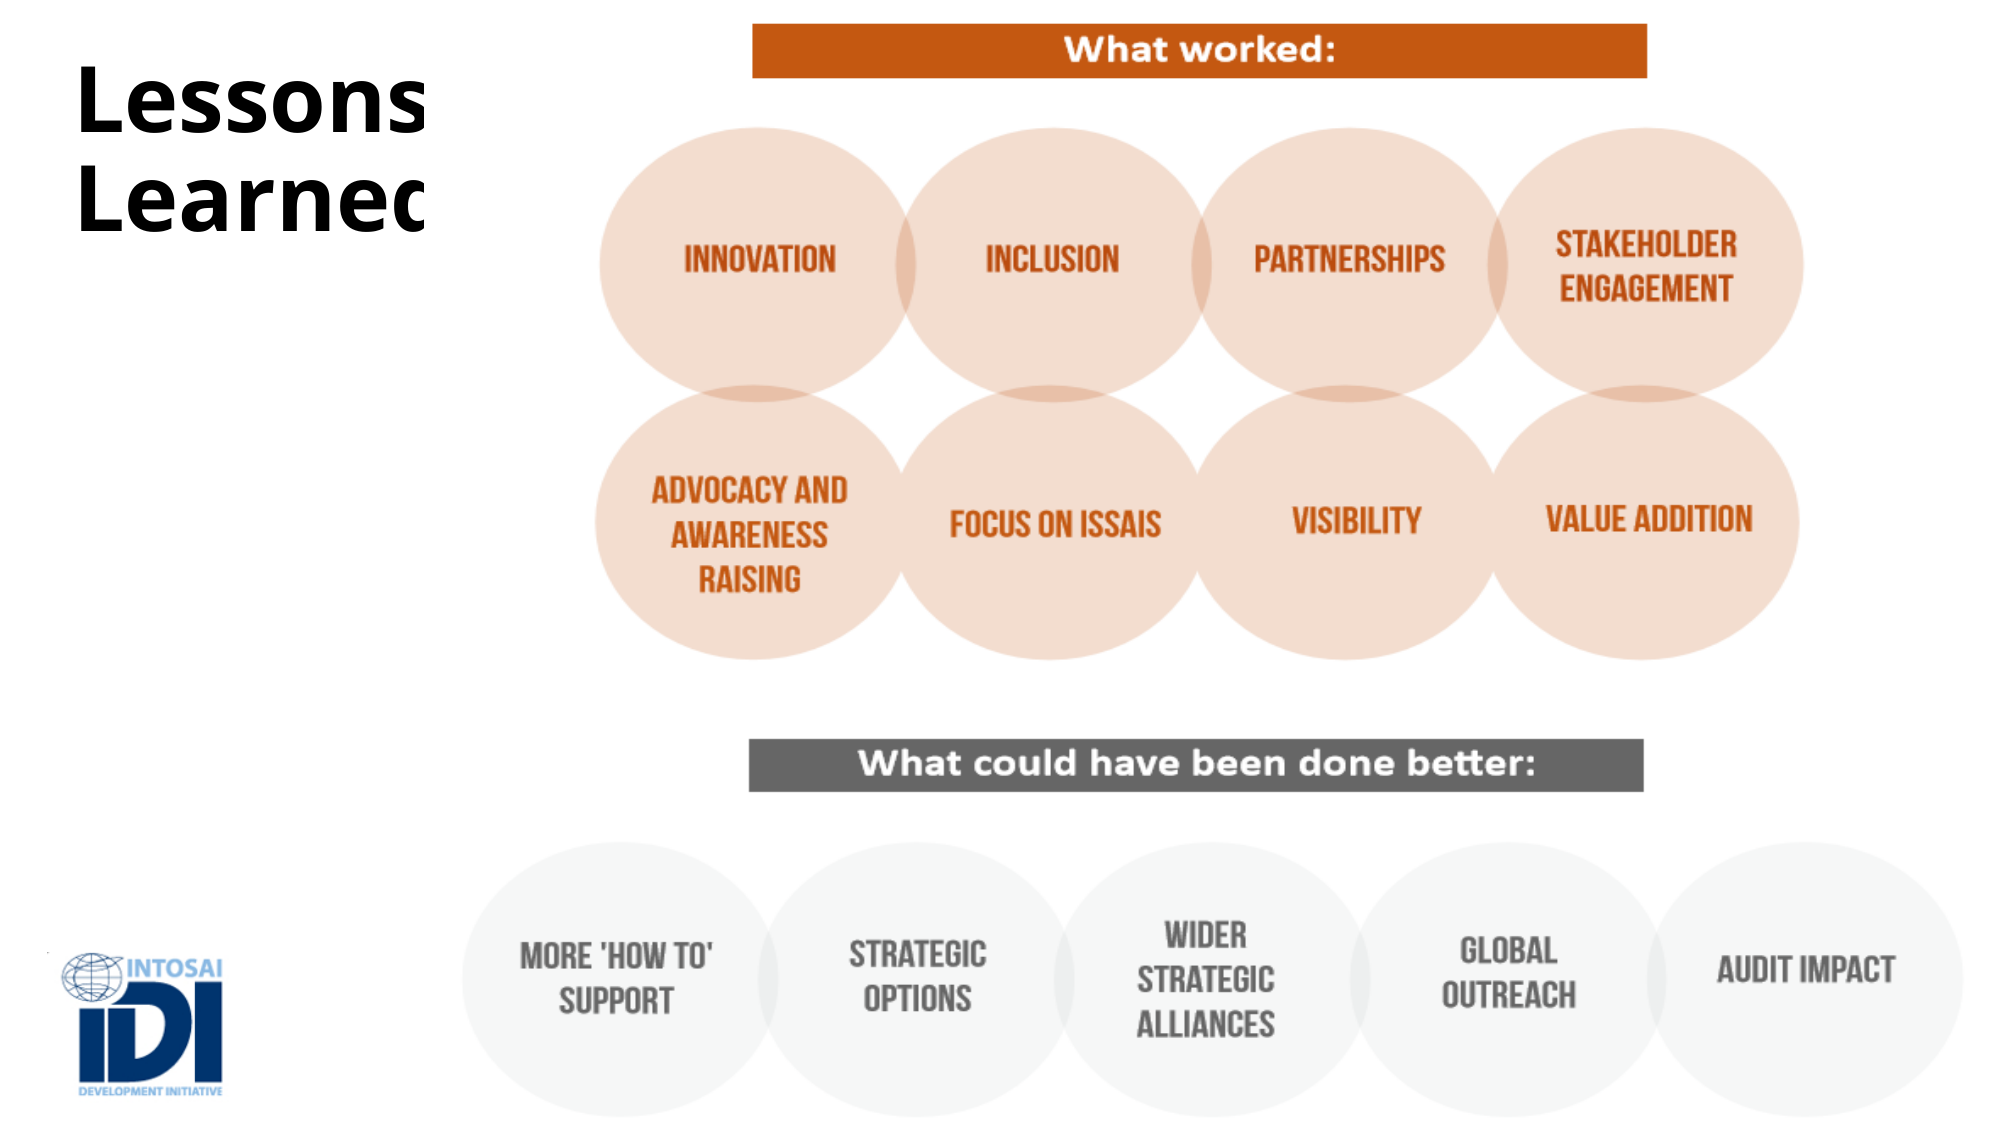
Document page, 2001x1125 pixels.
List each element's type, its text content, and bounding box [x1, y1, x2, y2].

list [424, 0, 2000, 1125]
title Lessons Learned [58, 43, 424, 262]
picture [47, 952, 259, 1103]
